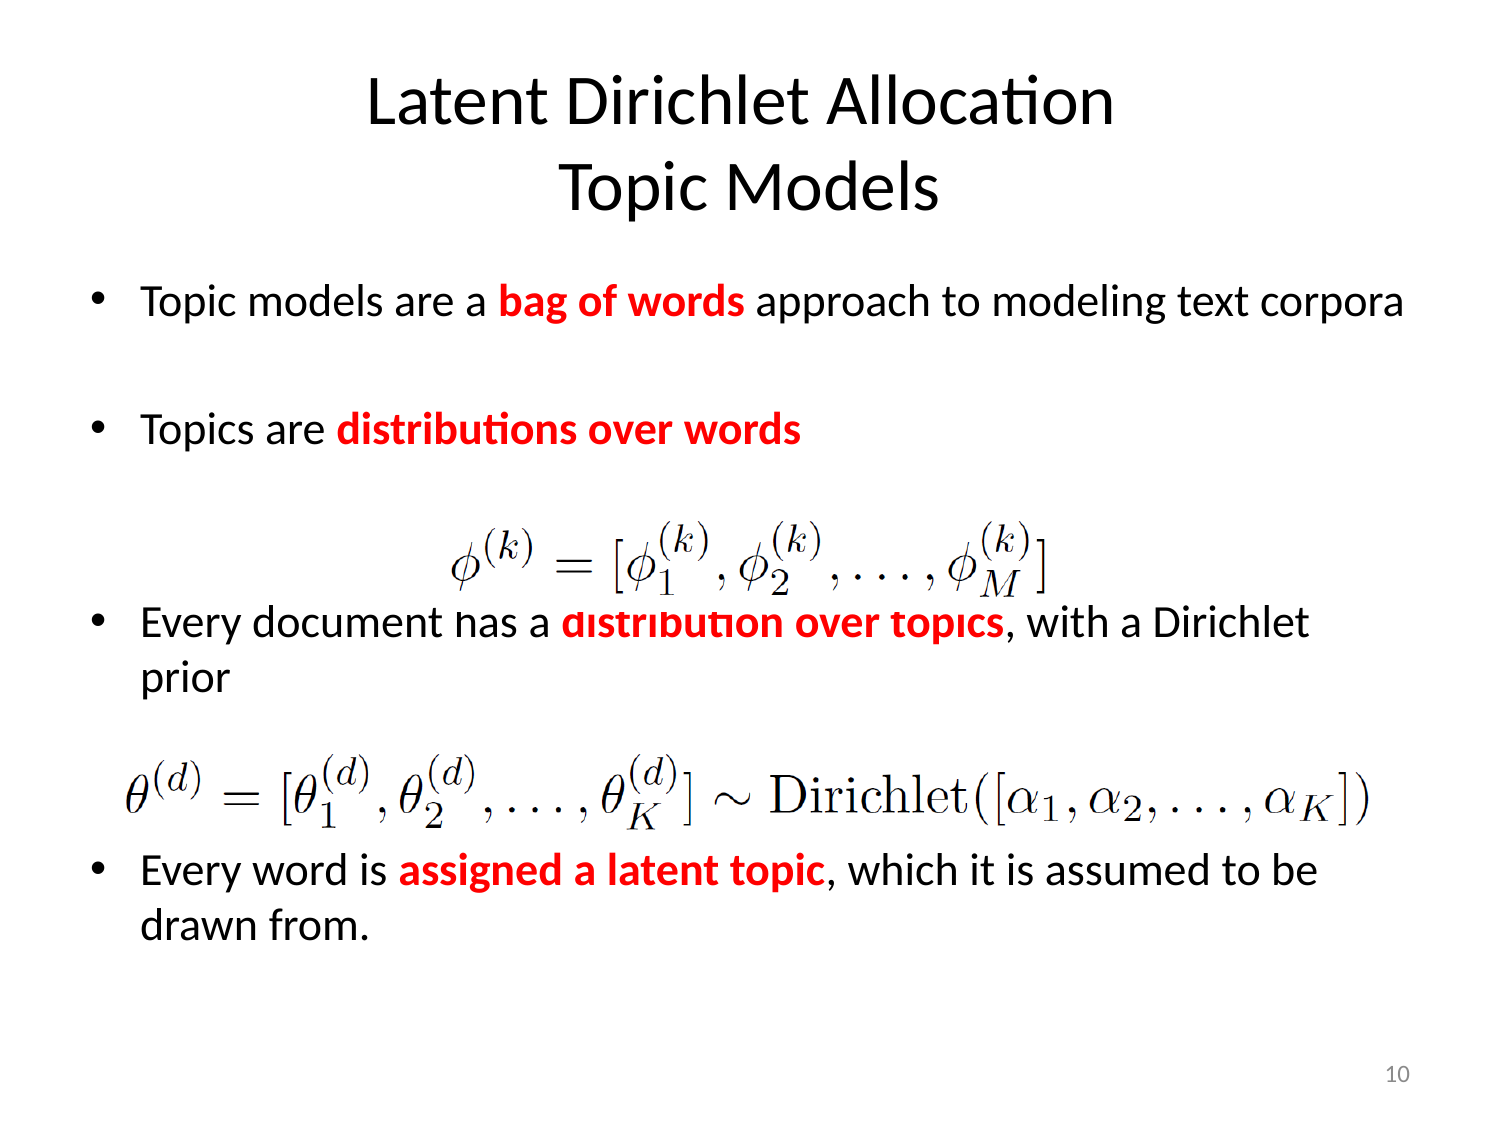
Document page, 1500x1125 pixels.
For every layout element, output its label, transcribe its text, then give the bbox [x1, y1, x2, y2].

picture [122, 749, 1378, 847]
slide_number 10 [1074, 1042, 1425, 1103]
picture [443, 499, 1057, 612]
list Topic models are a bag of words approach to modeling text corpora Topics are distributions over words Every document has a distribution over topics, with a Dirichlet prior Every word is assigned a latent topic, which it is assumed to be drawn from. [75, 262, 1425, 1005]
title Latent Dirichlet Allocation Topic Models [75, 45, 1425, 233]
